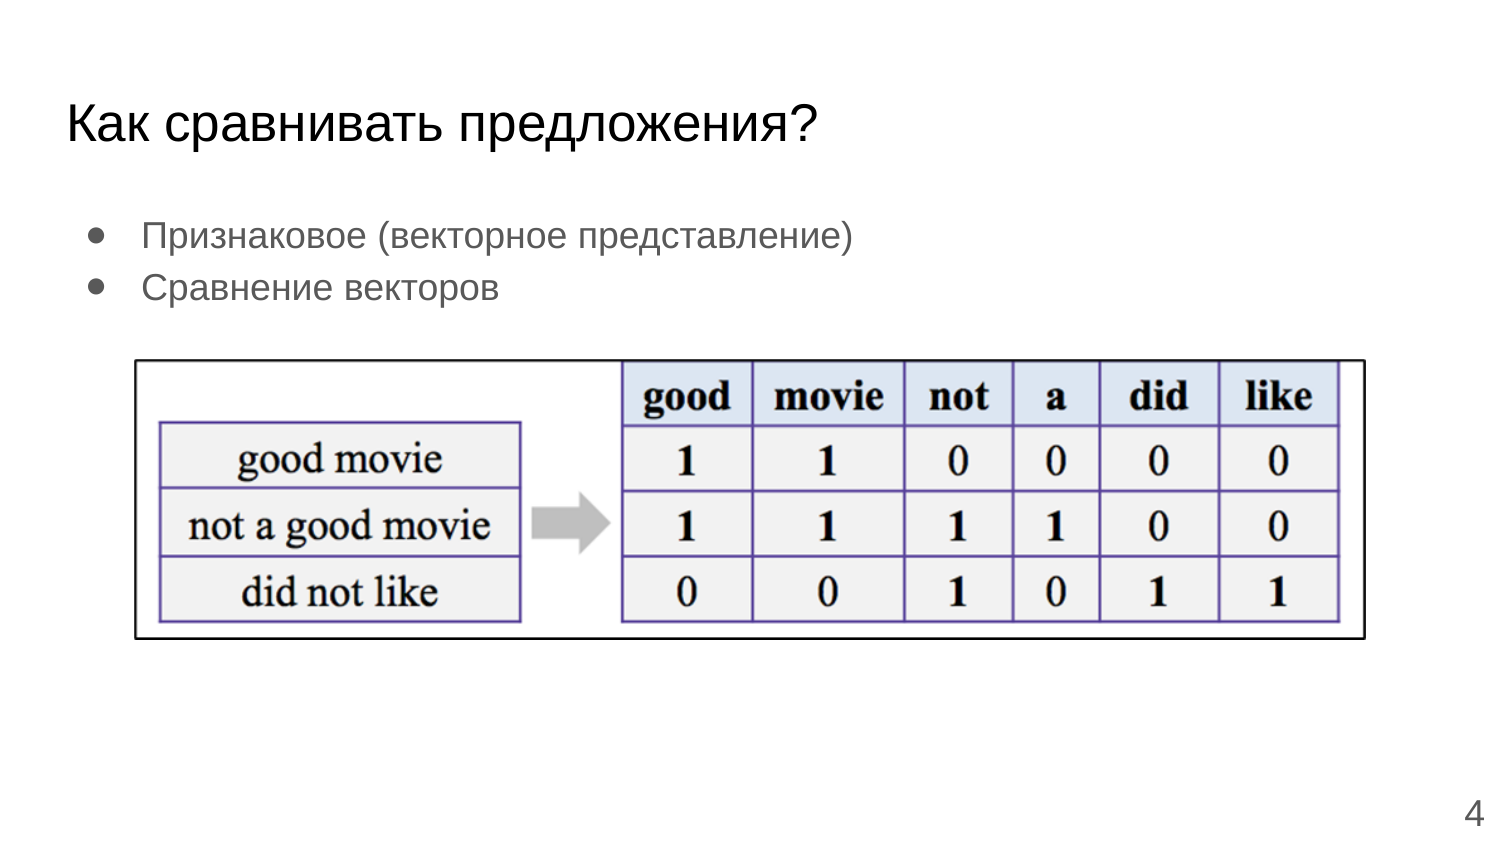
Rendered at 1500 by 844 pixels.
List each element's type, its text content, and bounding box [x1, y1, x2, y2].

slide_number ‹#› [1410, 779, 1500, 844]
title Как сравнивать предложения? [51, 72, 1449, 167]
picture [134, 359, 1366, 640]
list Признаковое (векторное представление) Сравнение векторов [51, 189, 1449, 750]
